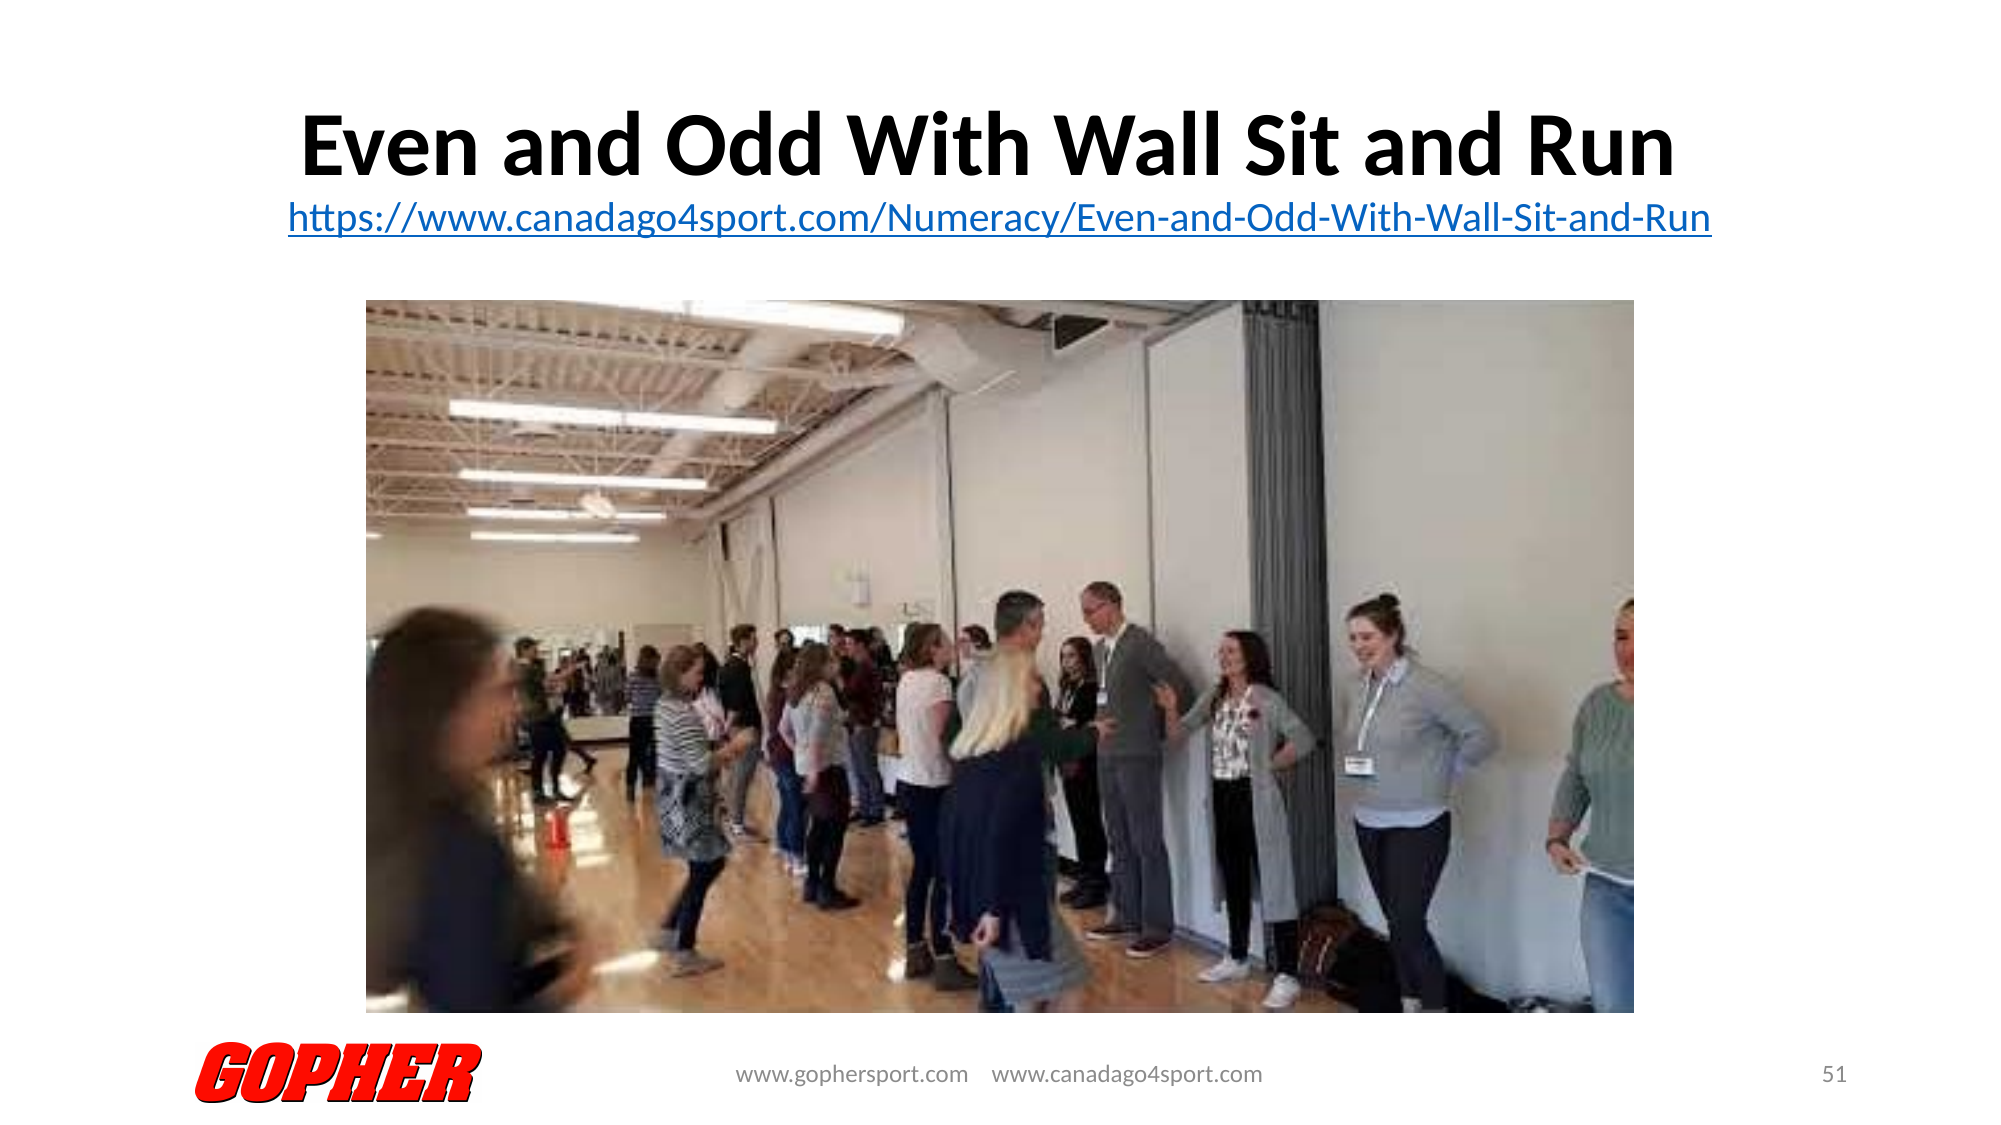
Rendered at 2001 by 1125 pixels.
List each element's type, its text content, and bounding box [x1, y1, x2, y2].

title Even and Odd With Wall Sit and Run https://www.canadago4sport.com/Numeracy/Even-and-Odd-With-Wall-Sit-and-Run [137, 59, 1863, 278]
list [365, 299, 1635, 1014]
footer www.gophersport.com www.canadago4sport.com [662, 1042, 1338, 1103]
slide_number 51 [1412, 1042, 1863, 1103]
picture [195, 1042, 482, 1103]
